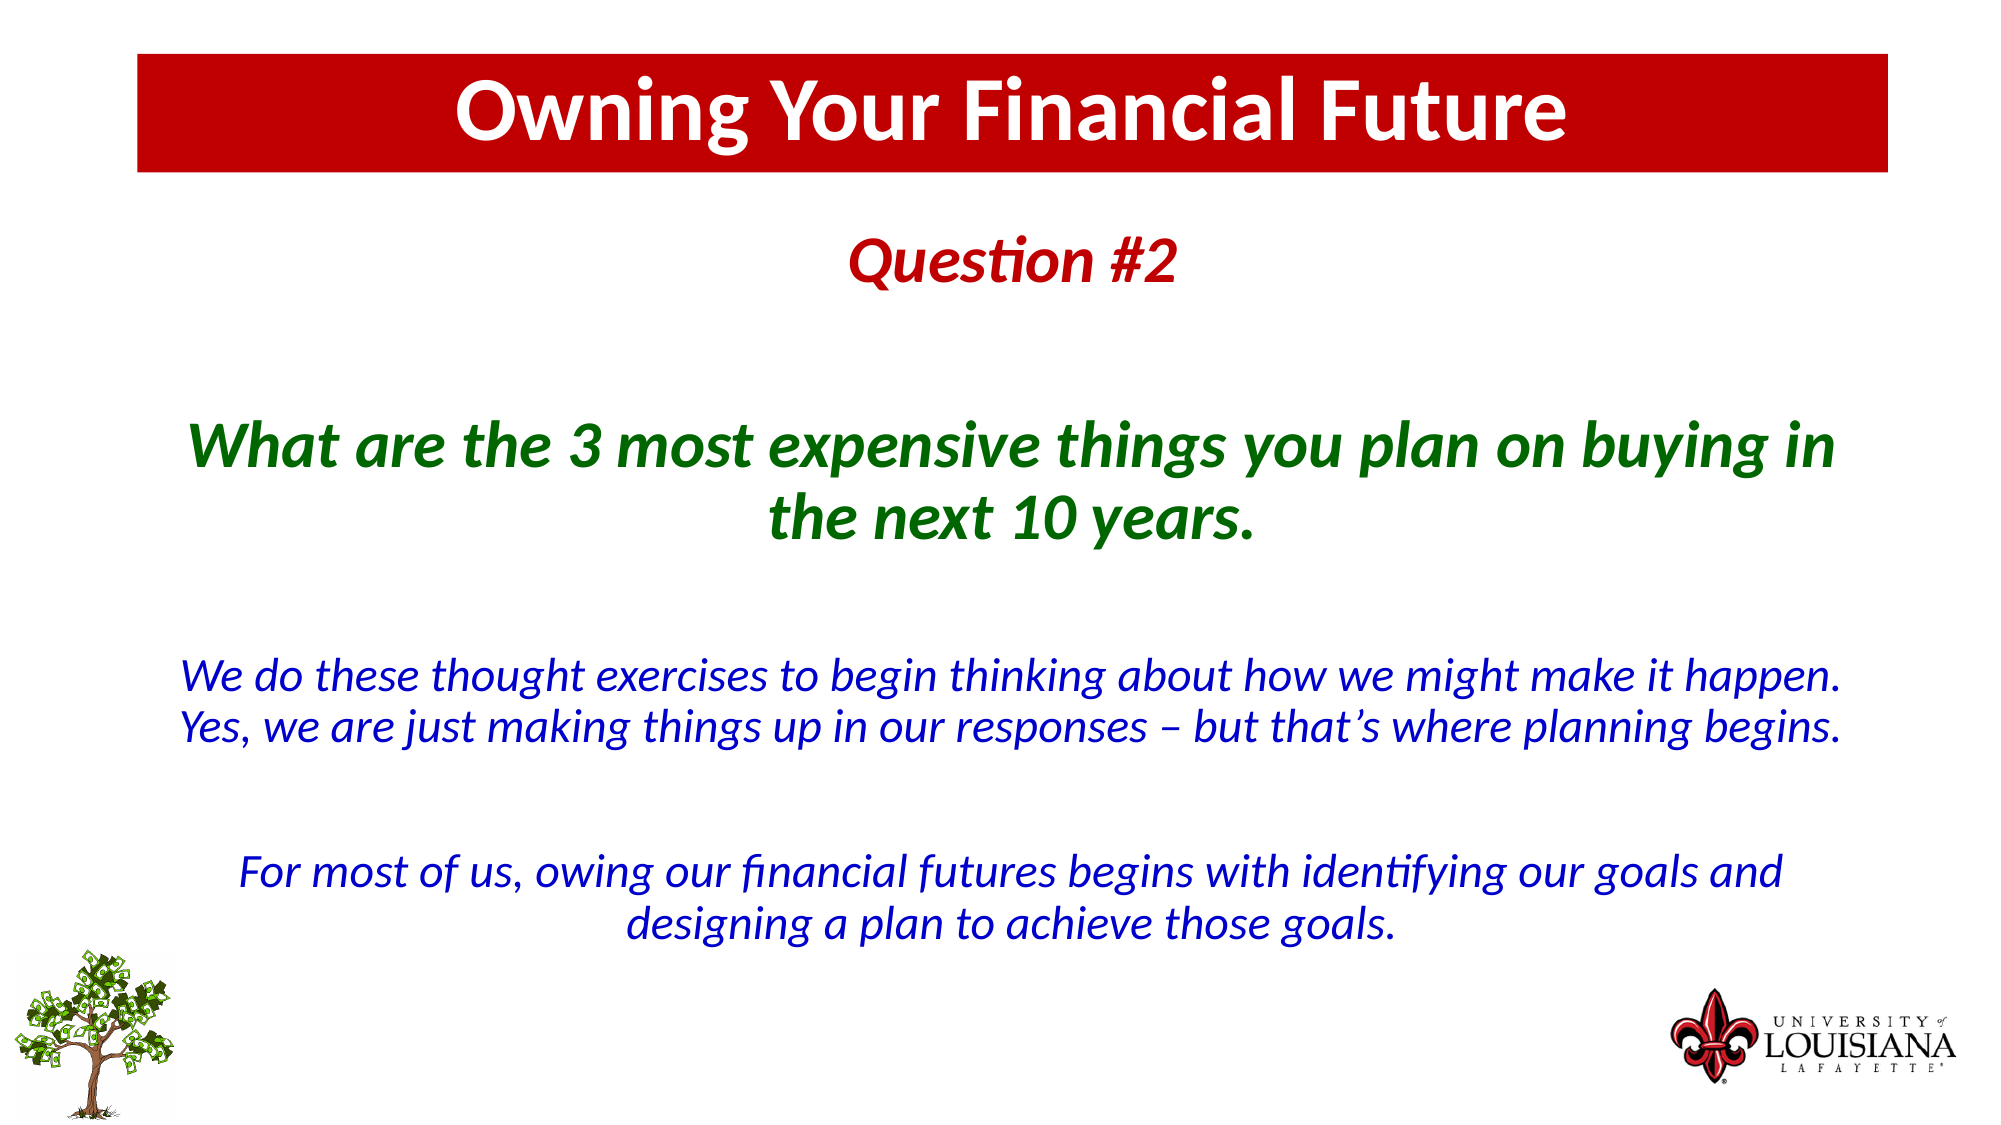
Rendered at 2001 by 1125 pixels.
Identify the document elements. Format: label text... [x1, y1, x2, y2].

picture [1657, 977, 1982, 1091]
text_box Question #2 What are the 3 most expensive things you plan on buying in the next 10 years. We do these thought exercises to begin thinking about how we might make it happen. Yes, we are just making things up in our responses – but that’s where planning begins. For most of us, owing our financial futures begins with identifying our goals and designing a plan to achieve those goals. [137, 217, 1888, 1014]
picture [14, 949, 174, 1120]
text_box Owning Your Financial Future [137, 53, 1888, 173]
